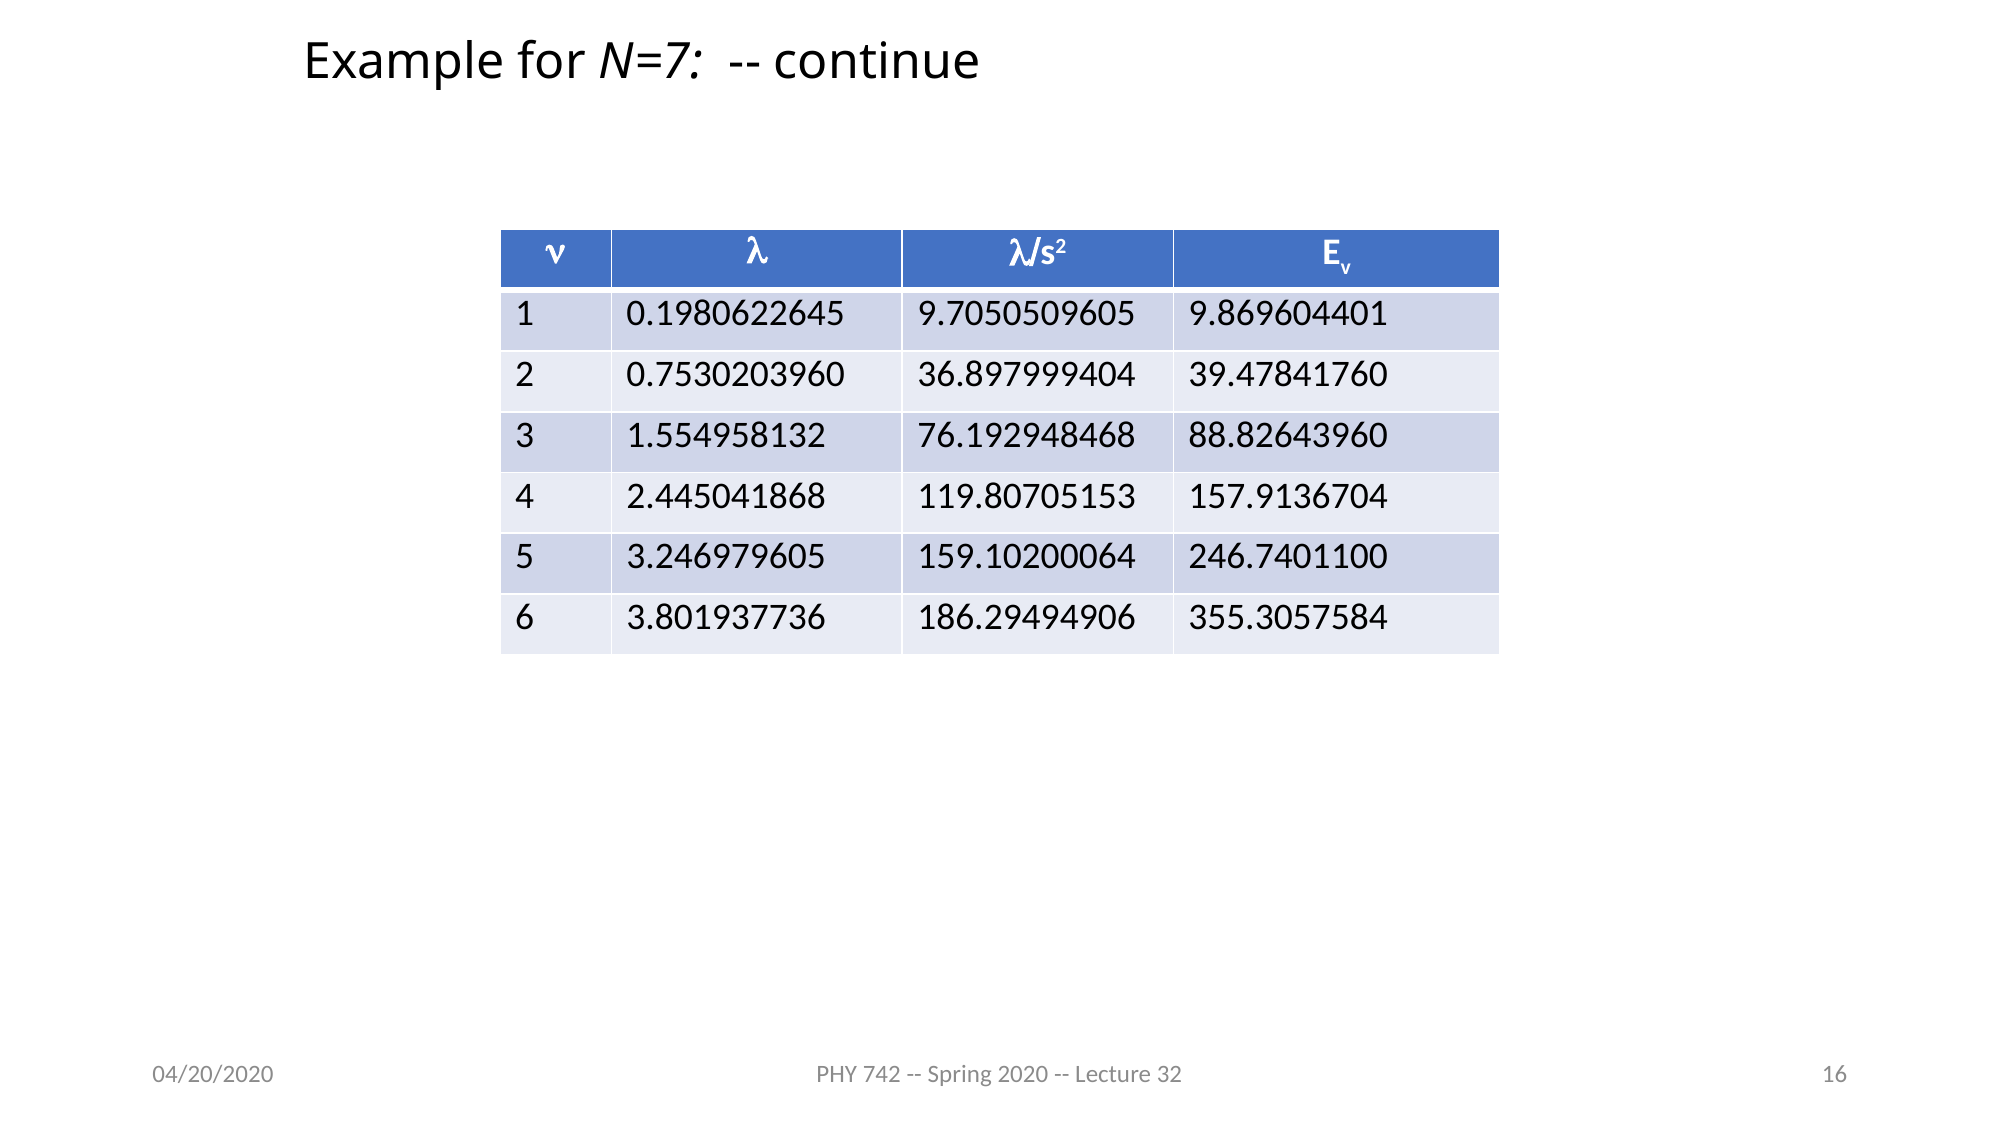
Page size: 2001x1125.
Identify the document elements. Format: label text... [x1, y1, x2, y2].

table_cell 6 [501, 595, 611, 654]
table_header Ev [1174, 230, 1499, 287]
table_cell 9.869604401 [1174, 293, 1499, 350]
table_cell 3.801937736 [612, 595, 901, 654]
table_cell 157.9136704 [1174, 473, 1499, 532]
table_cell 159.10200064 [903, 534, 1173, 593]
table_cell 39.47841760 [1174, 352, 1499, 411]
table_cell 1 [501, 293, 611, 350]
table_cell 246.7401100 [1174, 534, 1499, 593]
table_header l [612, 230, 901, 287]
text_box Example for N=7: -- continue [288, 21, 1236, 97]
table_cell 4 [501, 473, 611, 532]
table_cell 9.7050509605 [903, 293, 1173, 350]
footer PHY 742 -- Spring 2020 -- Lecture 32 [662, 1042, 1338, 1103]
table_cell 76.192948468 [903, 413, 1173, 472]
table_cell 0.1980622645 [612, 293, 901, 350]
table_cell 2.445041868 [612, 473, 901, 532]
table_cell 88.82643960 [1174, 413, 1499, 472]
table_cell 5 [501, 534, 611, 593]
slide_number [137, 1042, 588, 1103]
table_cell 2 [501, 352, 611, 411]
table_header l/s2 [903, 230, 1173, 287]
table_cell 36.897999404 [903, 352, 1173, 411]
slide_number 16 [1412, 1042, 1863, 1103]
table_header n [501, 230, 611, 287]
table_cell 3.246979605 [612, 534, 901, 593]
table_cell 3 [501, 413, 611, 472]
table_cell 0.7530203960 [612, 352, 901, 411]
table_cell 355.3057584 [1174, 595, 1499, 654]
table_cell 186.29494906 [903, 595, 1173, 654]
table_cell 1.554958132 [612, 413, 901, 472]
table_cell 119.80705153 [903, 473, 1173, 532]
